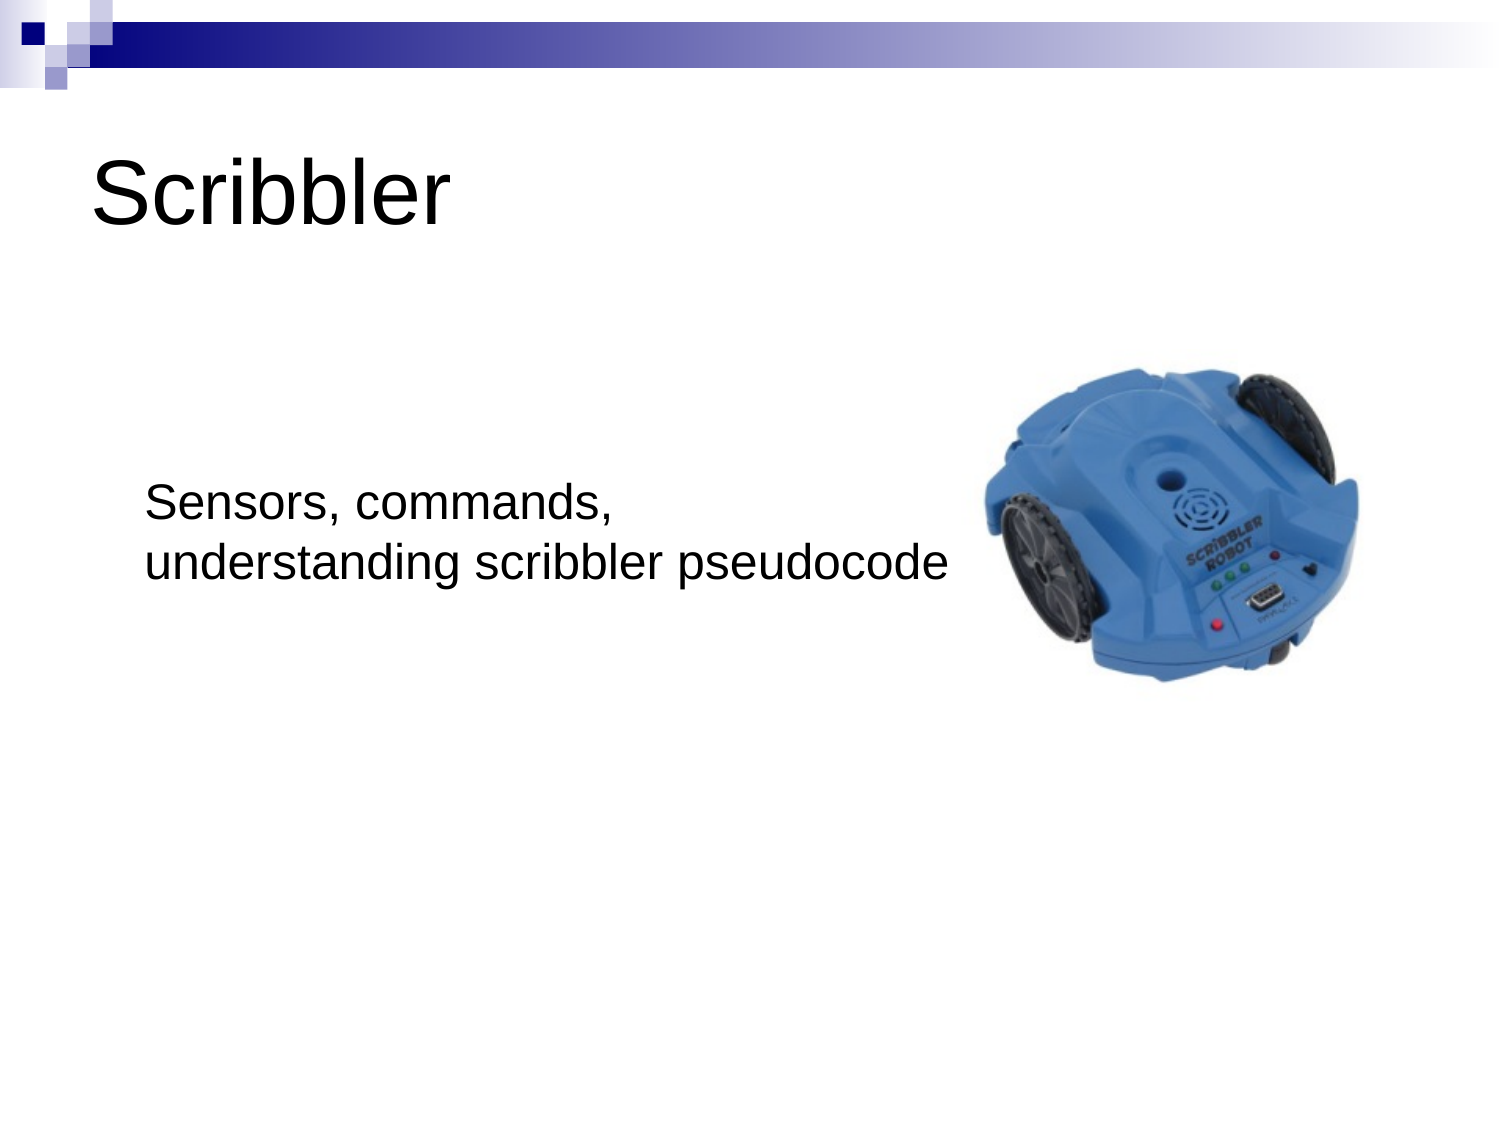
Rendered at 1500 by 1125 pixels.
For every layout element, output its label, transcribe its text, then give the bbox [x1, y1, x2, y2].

title Scribbler [74, 74, 1426, 301]
text_box Sensors, commands, understanding scribbler pseudocode [129, 462, 932, 598]
picture [937, 349, 1407, 702]
